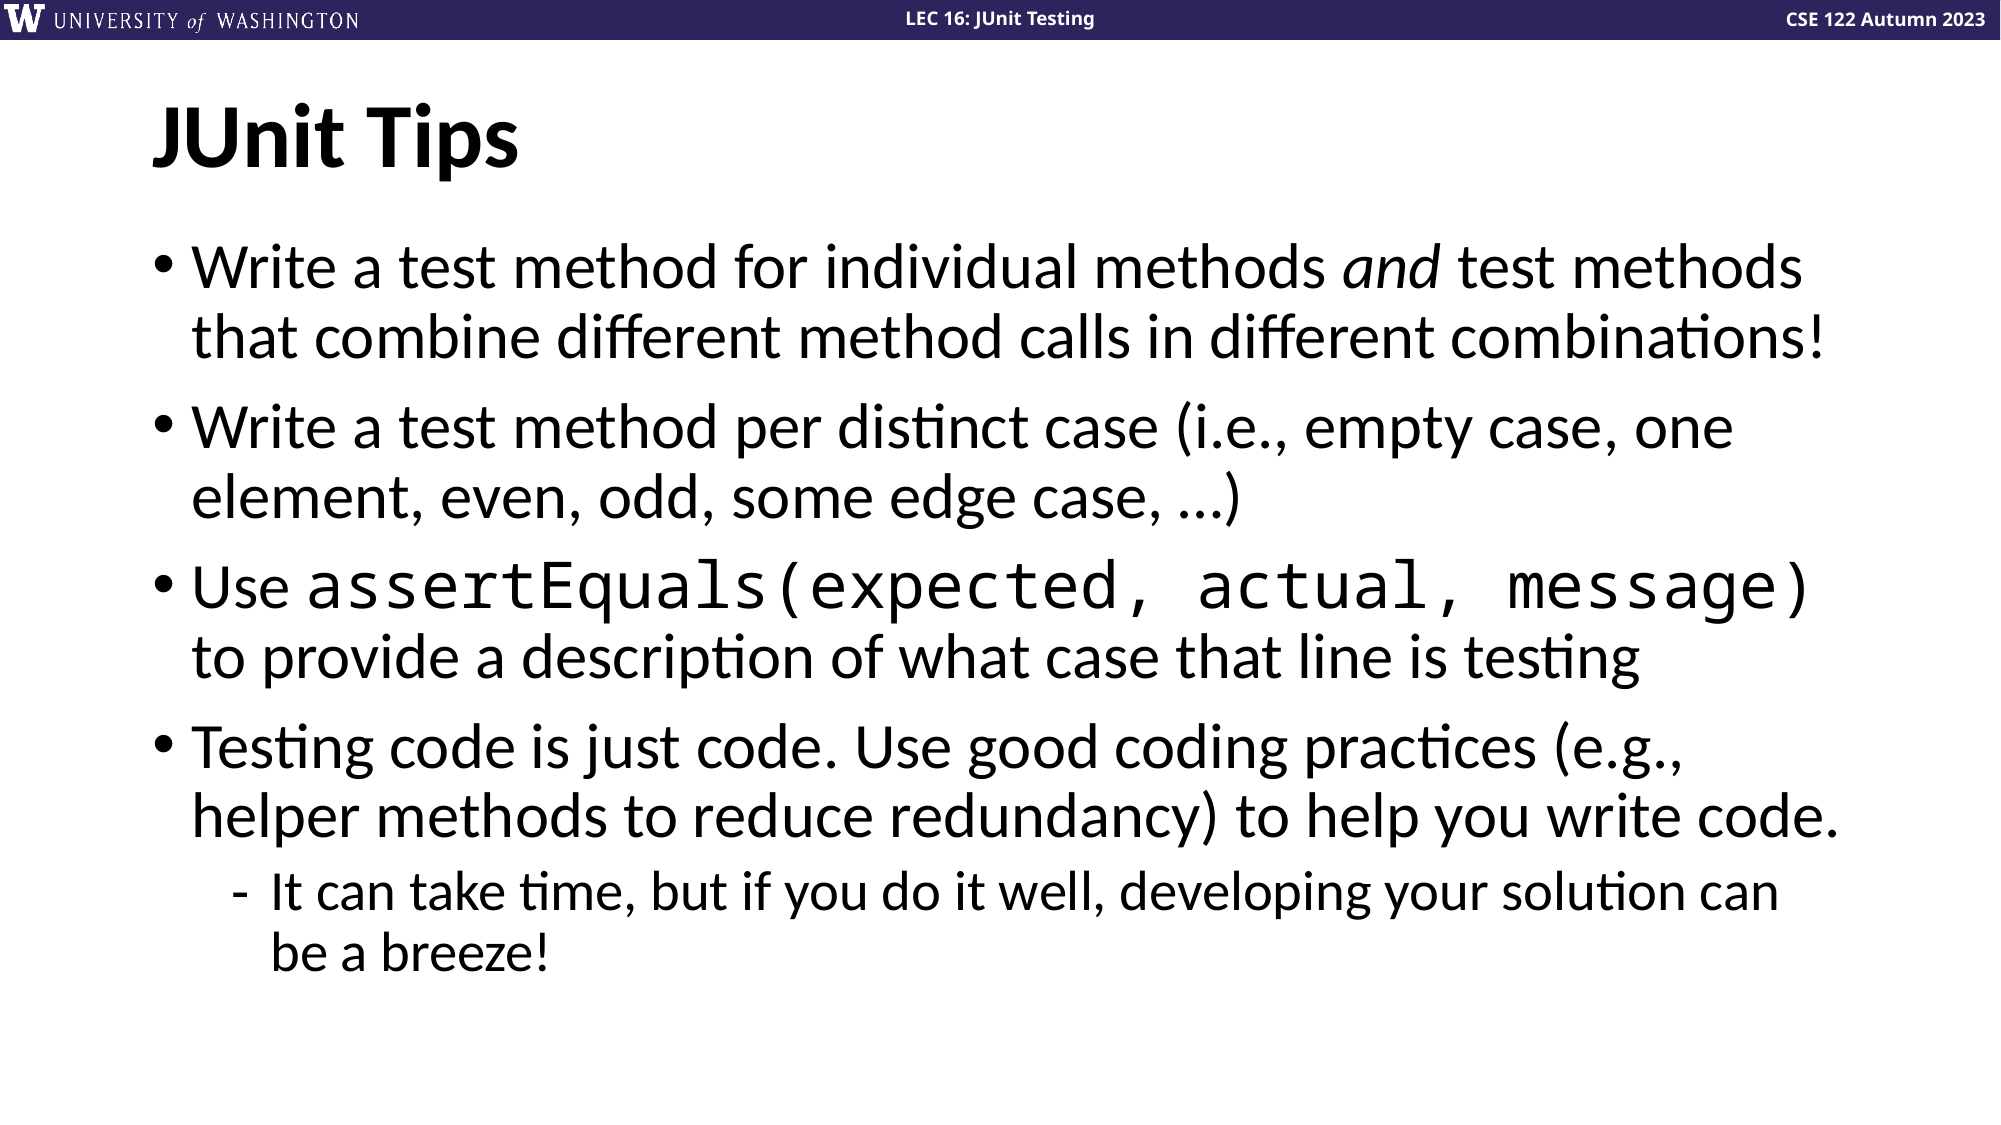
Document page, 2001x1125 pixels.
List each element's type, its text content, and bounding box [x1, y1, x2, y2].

title JUnit Tips [137, 74, 1863, 200]
picture [4, 4, 358, 33]
list Write a test method for individual methods and test methods that combine different method calls in different combinations! Write a test method per distinct case (i.e., empty case, one element, even, odd, some edge case, …) Use assertEquals(expected, actual, message) to provide a description of what case that line is testing Testing code is just code. Use good coding practices (e.g., helper methods to reduce redundancy) to help you write code. It can take time, but if you do it well, developing your solution can be a breeze! [137, 224, 1863, 1014]
